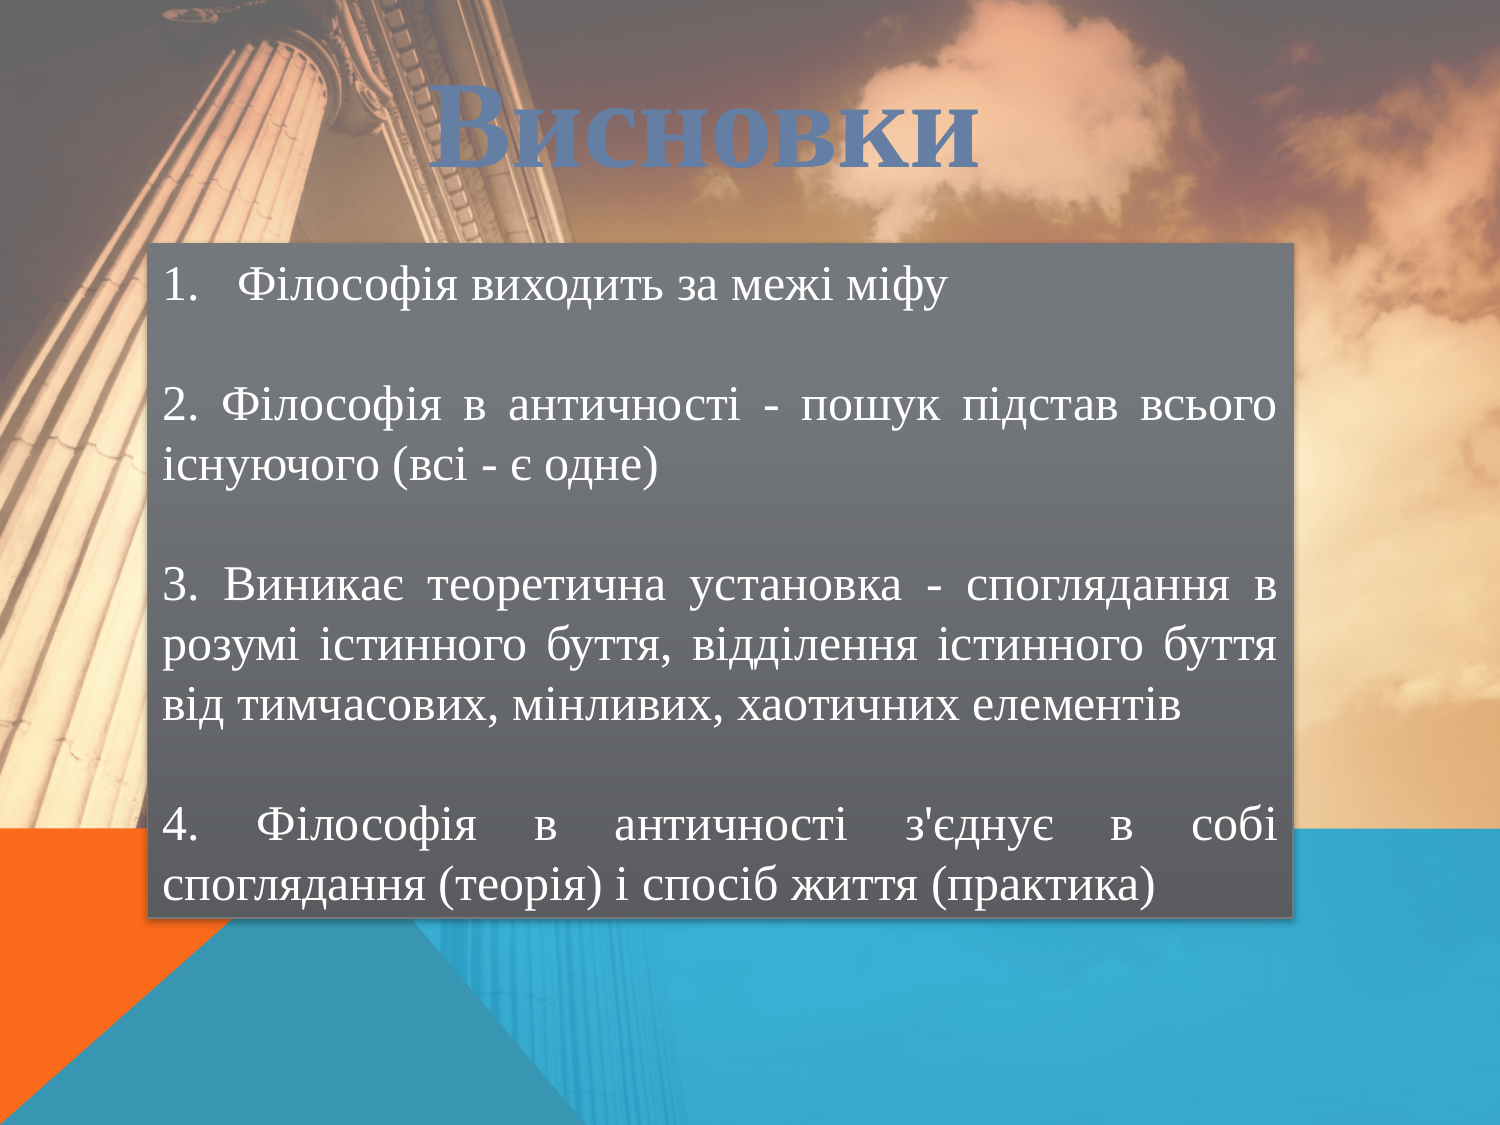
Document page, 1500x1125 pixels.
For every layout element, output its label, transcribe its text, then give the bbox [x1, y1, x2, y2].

text_box Філософія виходить за межі міфу 2. Філософія в античності - пошук підстав всього існуючого (всі - є одне) 3. Виникає теоретична установка - споглядання в розумі істинного буття, відділення істинного буття від тимчасових, мінливих, хаотичних елементів 4. Філософія в античності з'єднує в собі споглядання (теорія) і спосіб життя (практика) [147, 243, 1294, 919]
text_box Висновки [413, 35, 997, 200]
